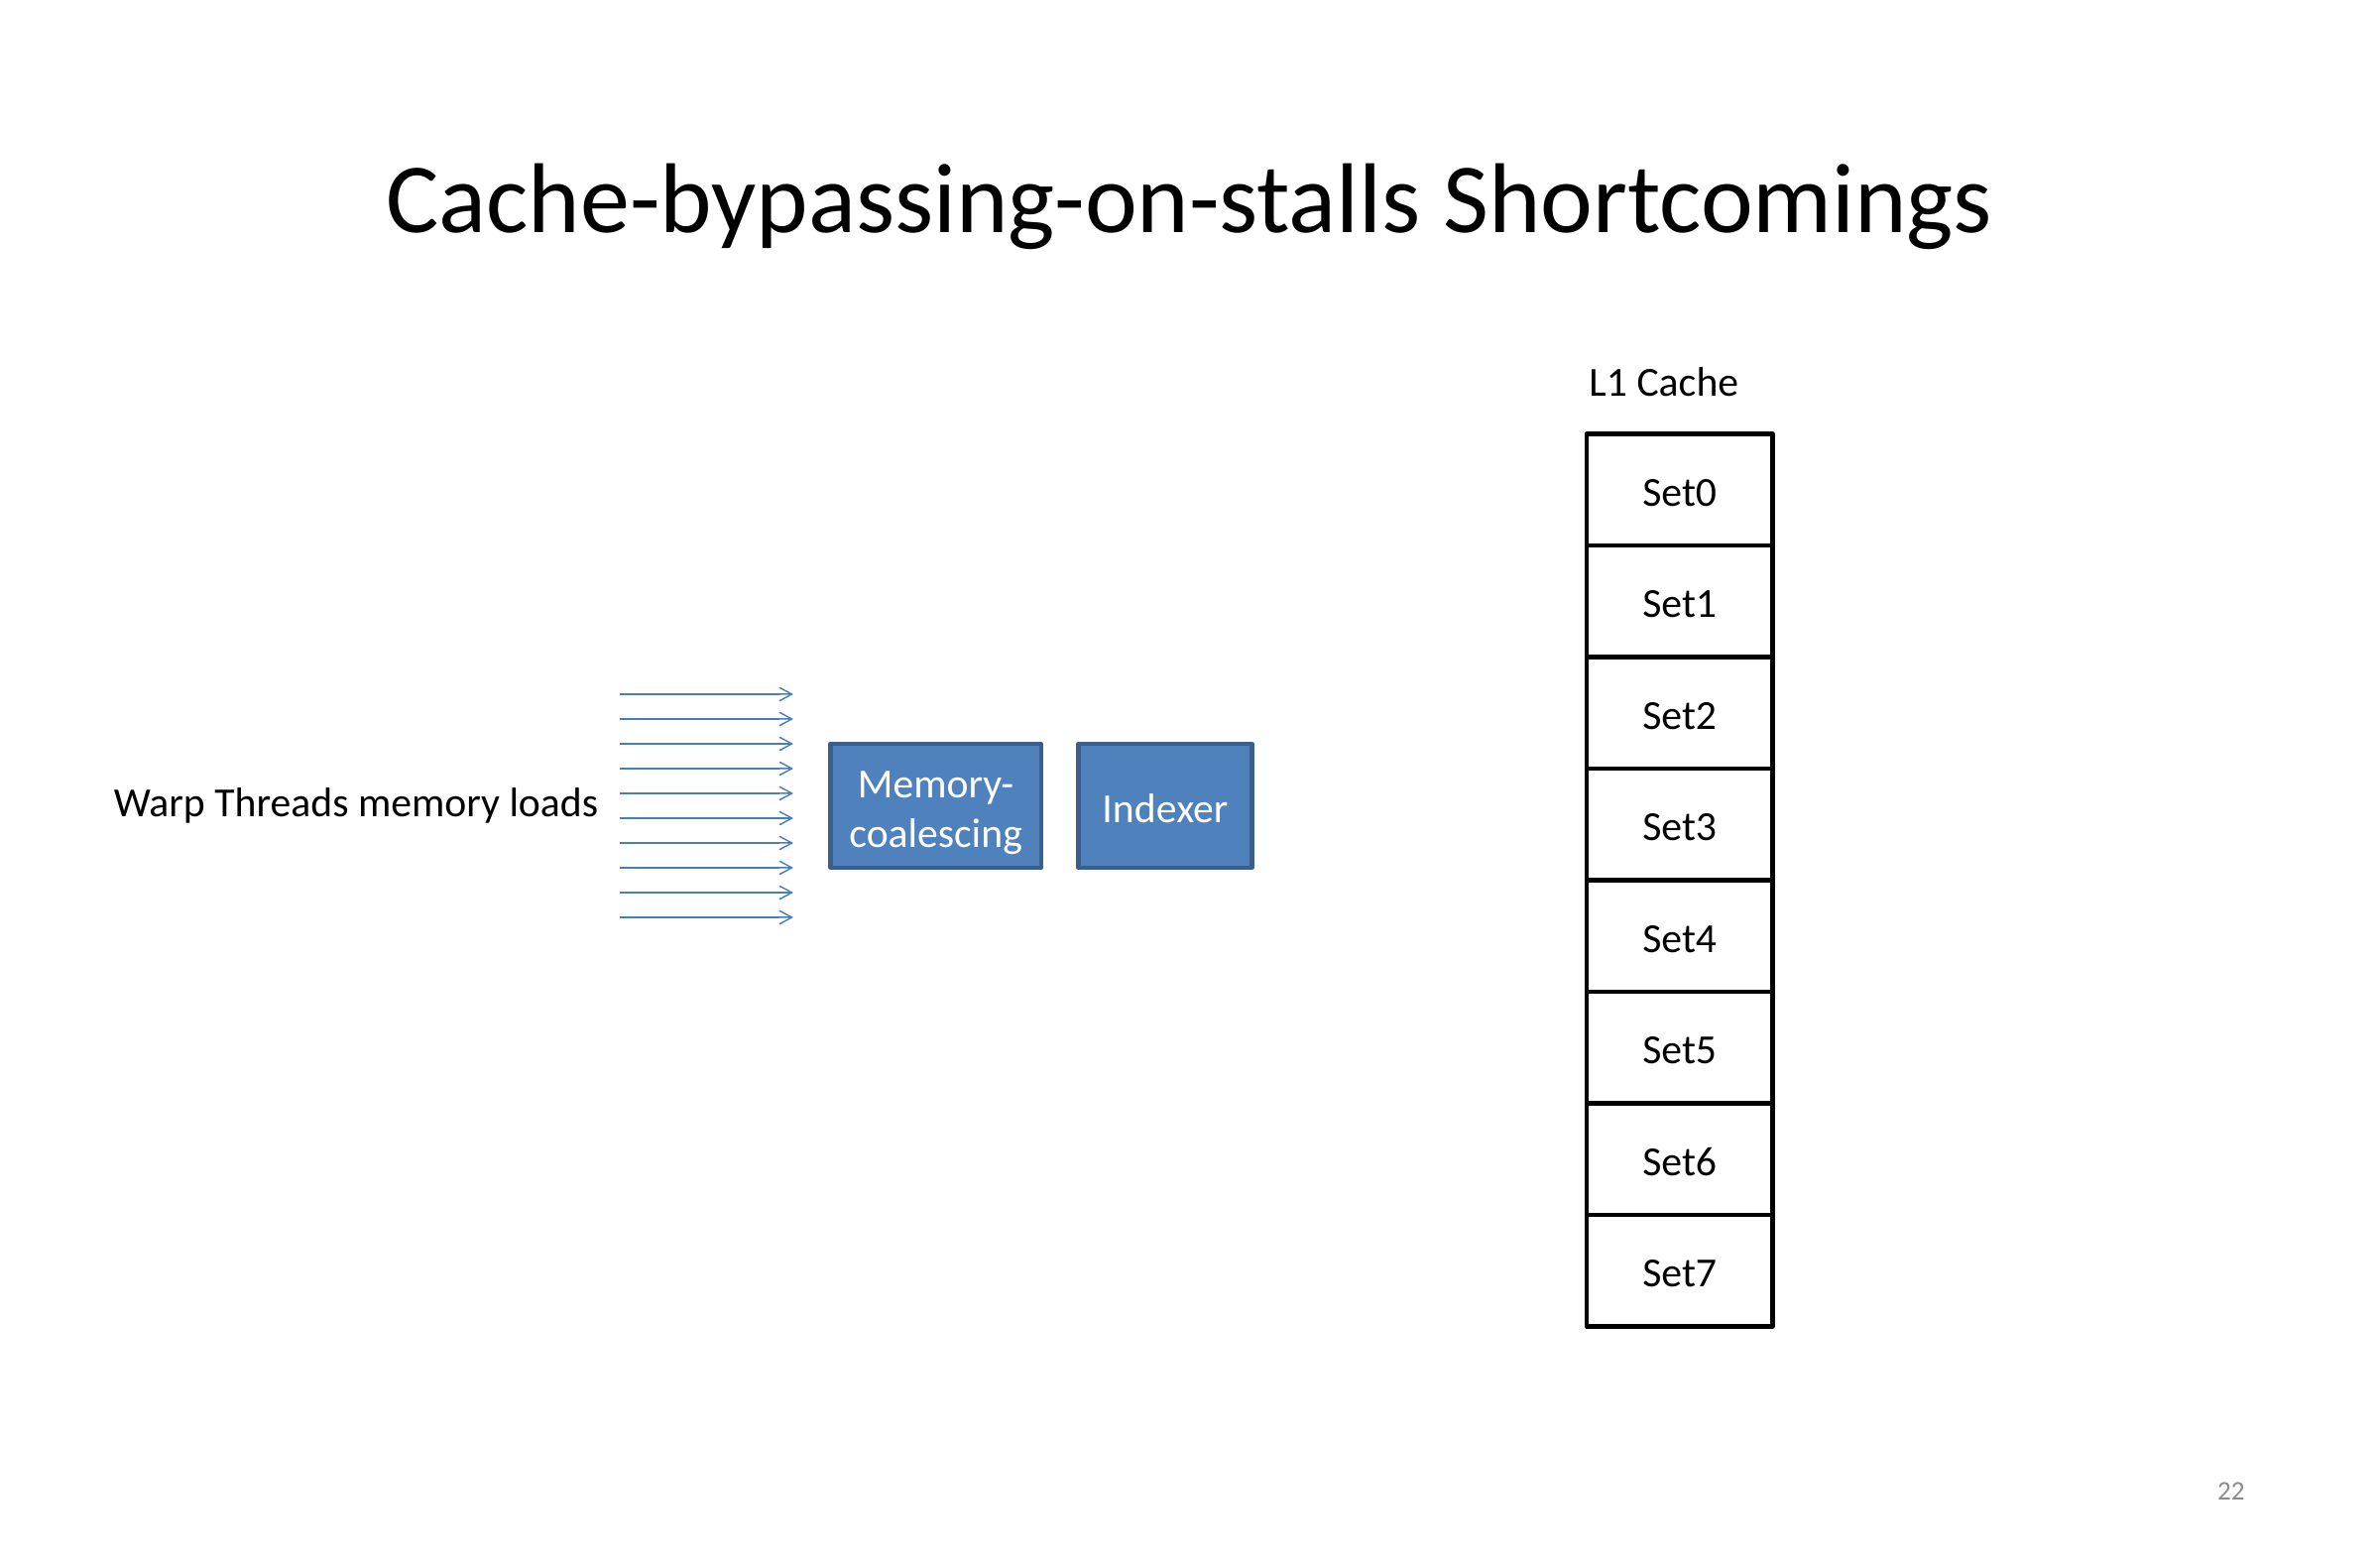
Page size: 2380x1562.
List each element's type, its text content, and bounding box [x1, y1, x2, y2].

title Cache-bypassing-on-stalls Shortcomings [119, 62, 2261, 323]
text_box L1 Cache [1574, 347, 1785, 412]
text_box Set1 [1585, 543, 1775, 655]
text_box Indexer [1076, 742, 1254, 870]
text_box Set3 [1585, 767, 1775, 878]
slide_number 22 [1705, 1447, 2261, 1531]
text_box Set0 [1585, 431, 1775, 543]
text_box Memory-coalescing [828, 742, 1043, 870]
text_box Warp Threads memory loads [98, 768, 657, 833]
text_box Set7 [1585, 1213, 1775, 1329]
text_box Set2 [1585, 655, 1775, 767]
text_box Set4 [1585, 878, 1775, 990]
text_box Set5 [1585, 990, 1775, 1101]
text_box Set6 [1585, 1101, 1775, 1213]
